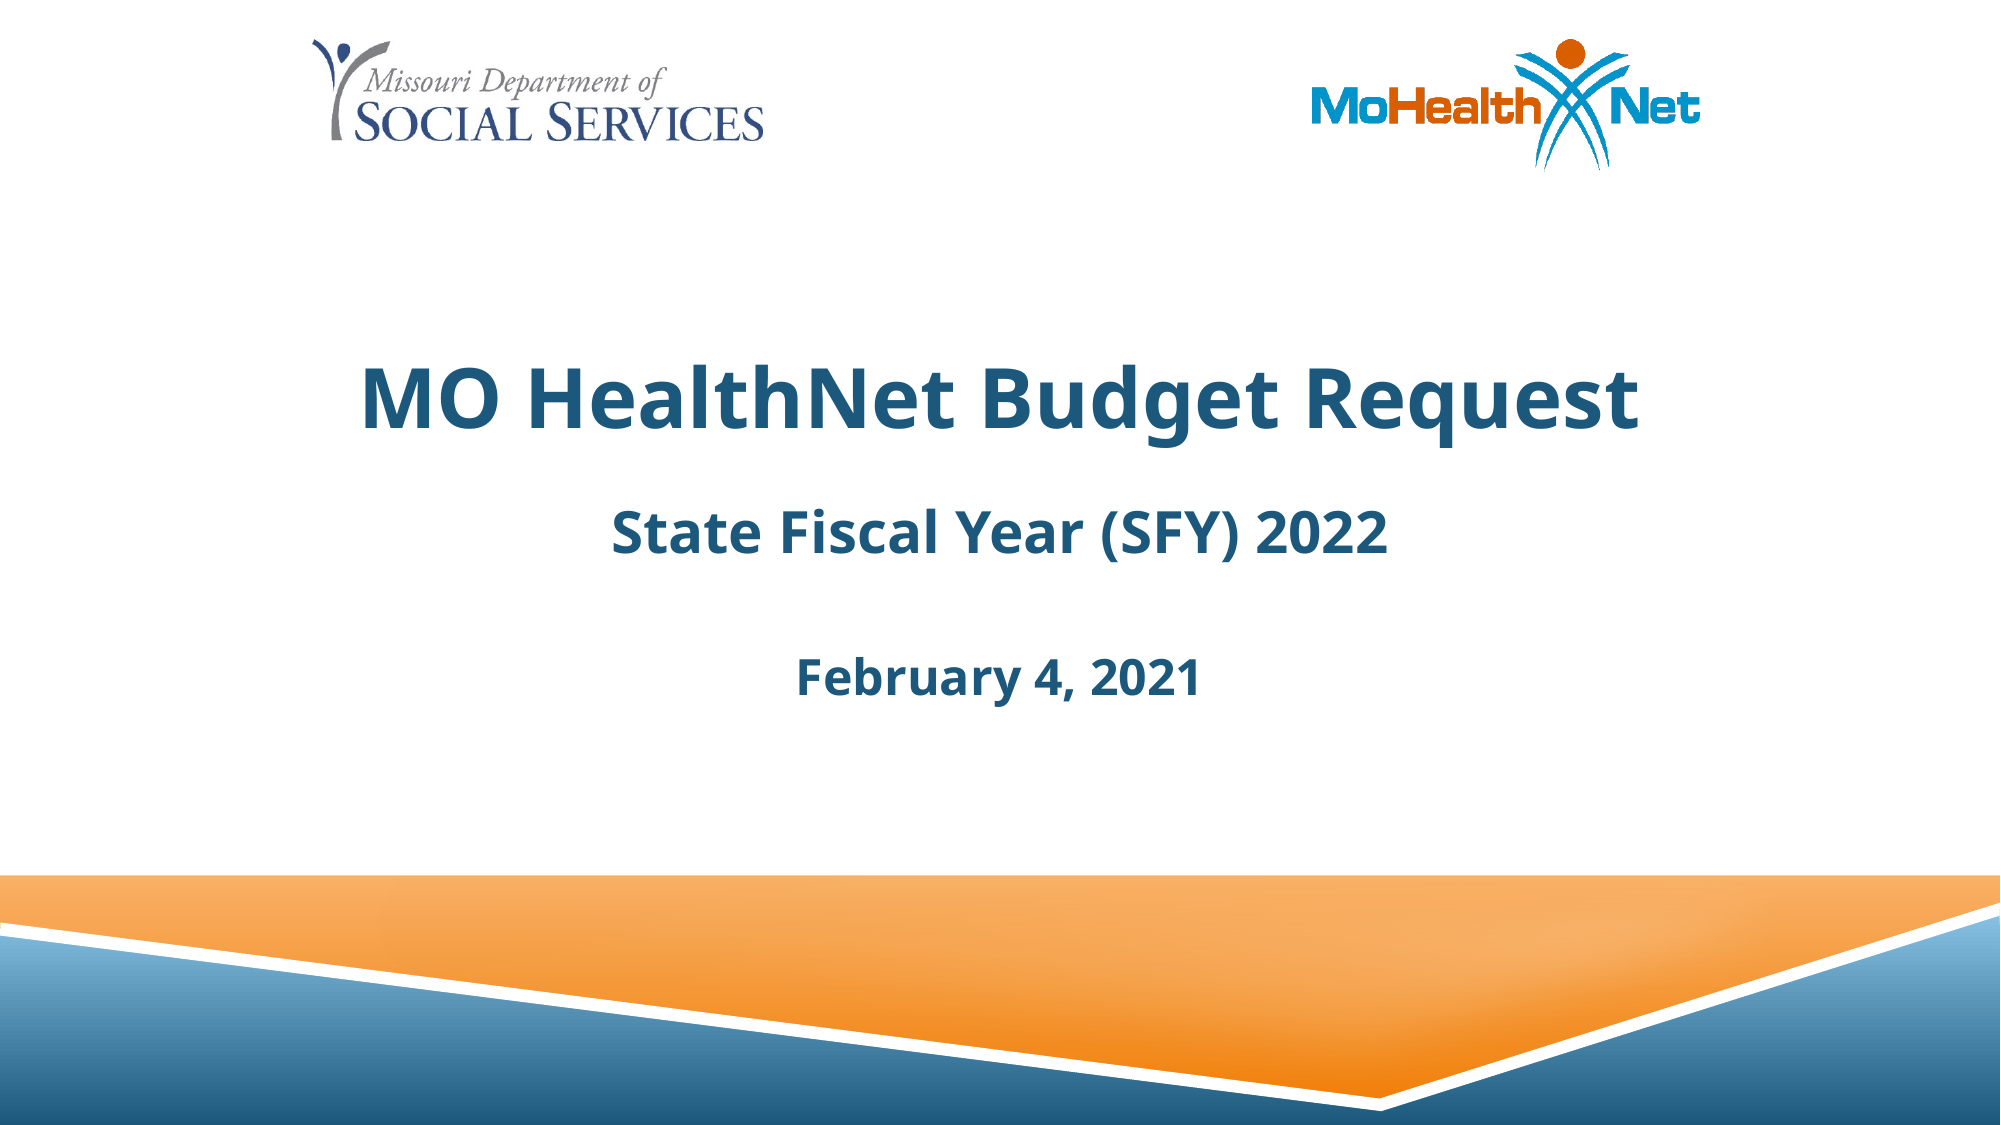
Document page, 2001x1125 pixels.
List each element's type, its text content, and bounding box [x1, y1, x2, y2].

picture [1312, 39, 1701, 172]
title MO HealthNet Budget Request State Fiscal Year (SFY) 2022 February 4, 2021 [300, 224, 1700, 713]
picture [312, 39, 763, 142]
